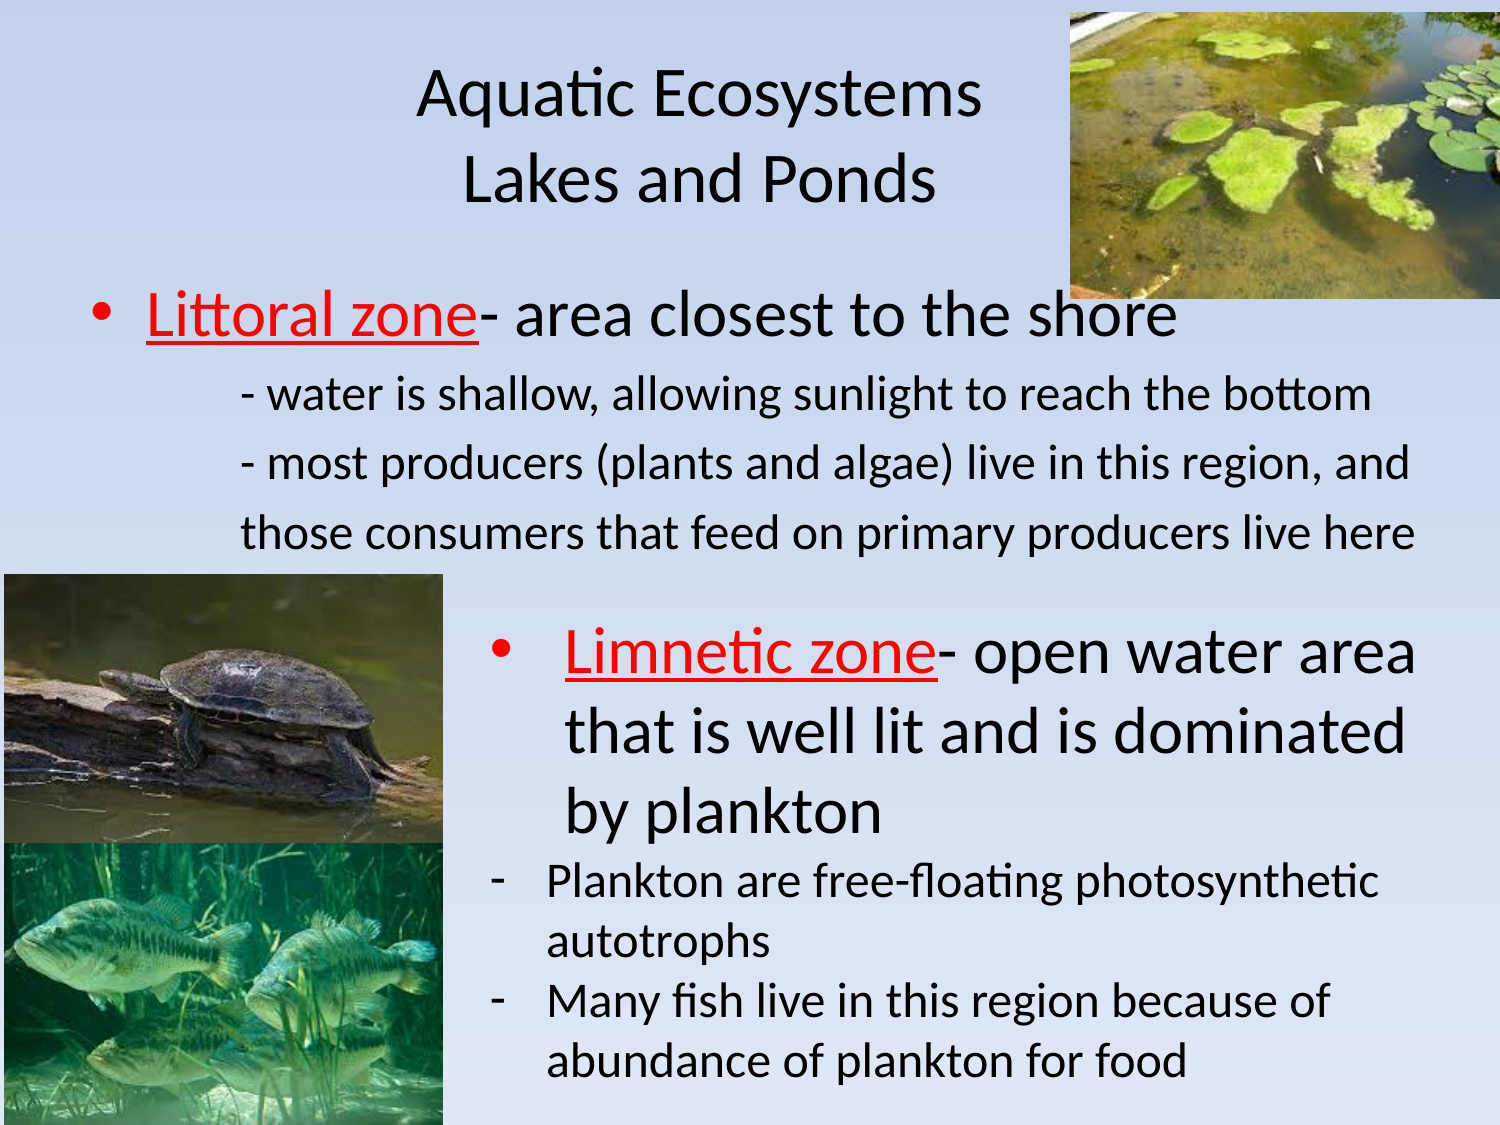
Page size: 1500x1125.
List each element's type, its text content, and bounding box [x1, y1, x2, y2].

text_box Limnetic zone- open water area that is well lit and is dominated by plankton Plankton are free-floating photosynthetic autotrophs Many fish live in this region because of abundance of plankton for food [474, 599, 1463, 1095]
picture [1069, 12, 1500, 299]
picture [4, 574, 443, 1125]
title Aquatic Ecosystems Lakes and Ponds [24, 37, 1064, 225]
list Littoral zone- area closest to the shore - water is shallow, allowing sunlight to reach the bottom - most producers (plants and algae) live in this region, and those consumers that feed on primary producers live here [75, 262, 1463, 1005]
